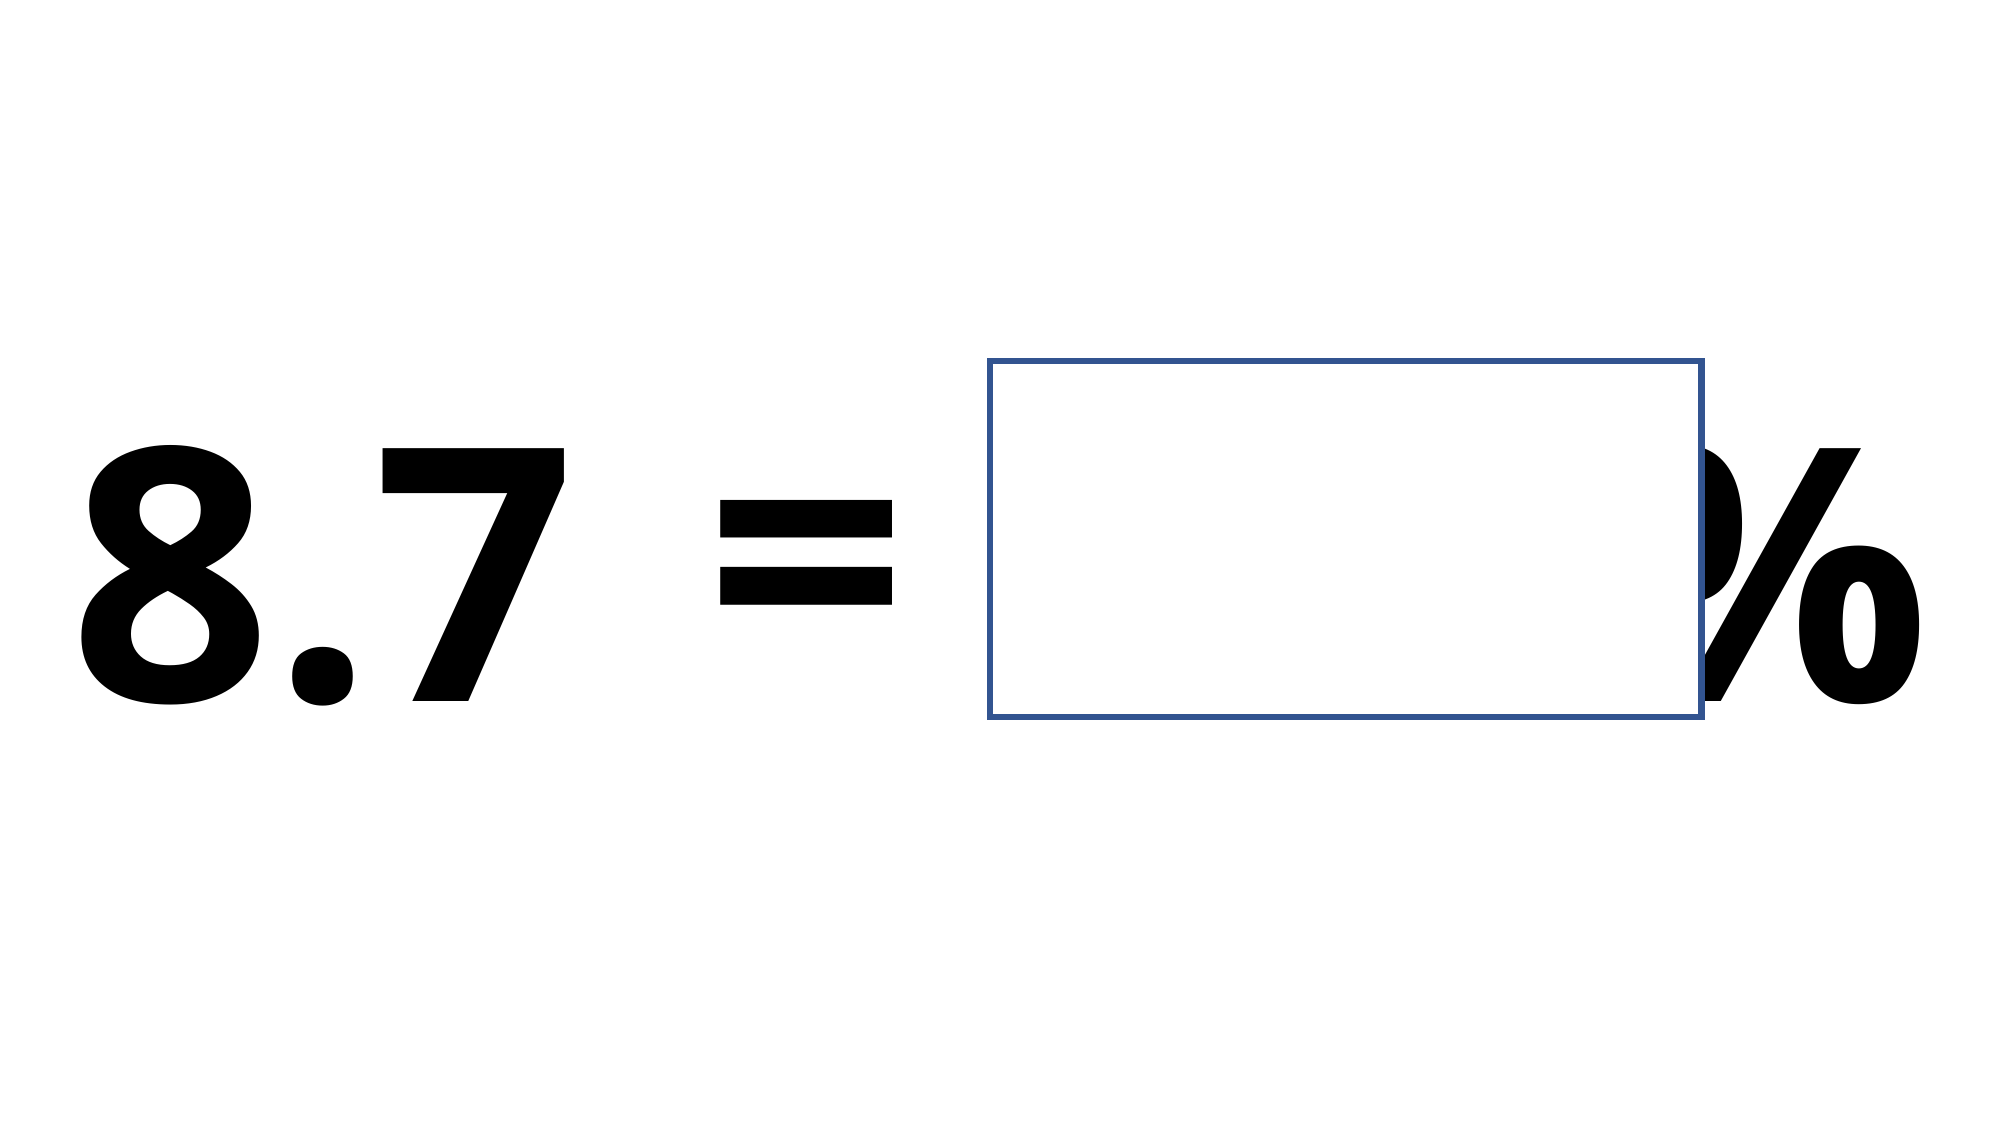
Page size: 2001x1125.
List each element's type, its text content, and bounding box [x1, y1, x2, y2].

text_box = [689, 315, 923, 756]
text_box 8.7 [54, 340, 592, 780]
text_box [989, 360, 1702, 718]
text_box 870 % [966, 340, 1946, 780]
